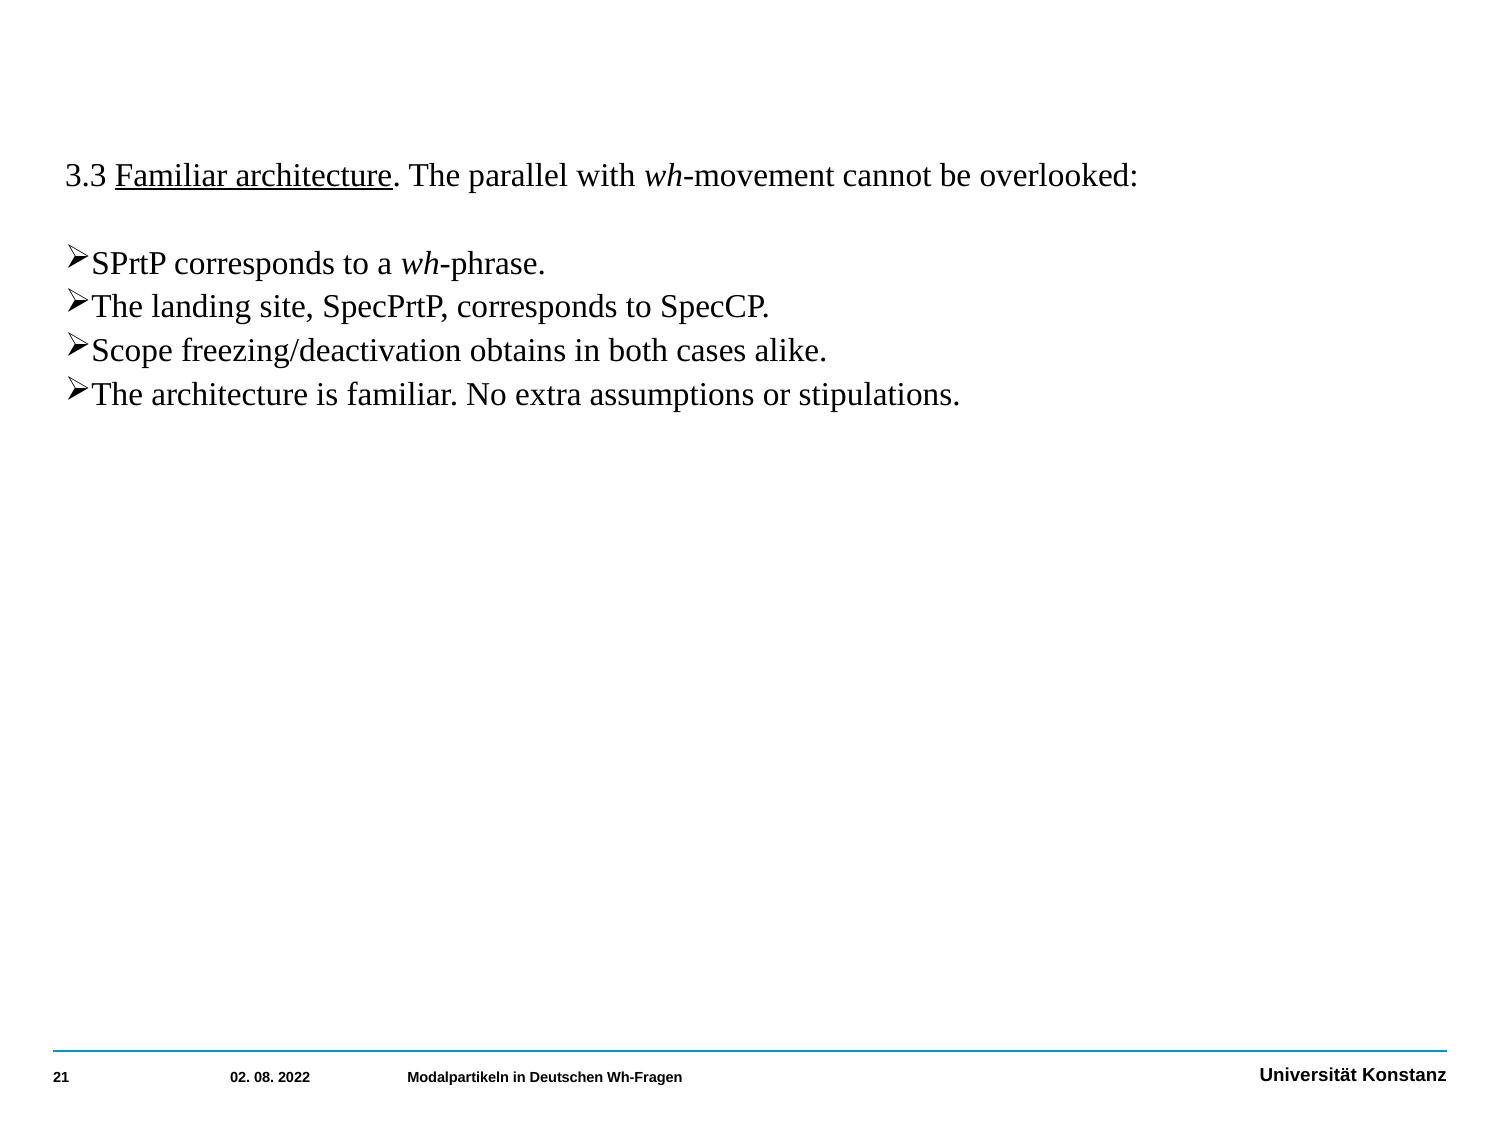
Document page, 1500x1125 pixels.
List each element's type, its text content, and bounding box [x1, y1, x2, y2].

footer Modalpartikeln in Deutschen Wh-Fragen [407, 1058, 916, 1094]
list 3.3 Familiar architecture. The parallel with wh-movement cannot be overlooked: SPrtP corresponds to a wh-phrase. The landing site, SpecPrtP, corresponds to SpecCP. Scope freezing/deactivation obtains in both cases alike. The architecture is familiar. No extra assumptions or stipulations. [64, 149, 1447, 1000]
slide_number 21 [53, 1058, 207, 1094]
slide_number 02. 08. 2022 [230, 1058, 384, 1094]
